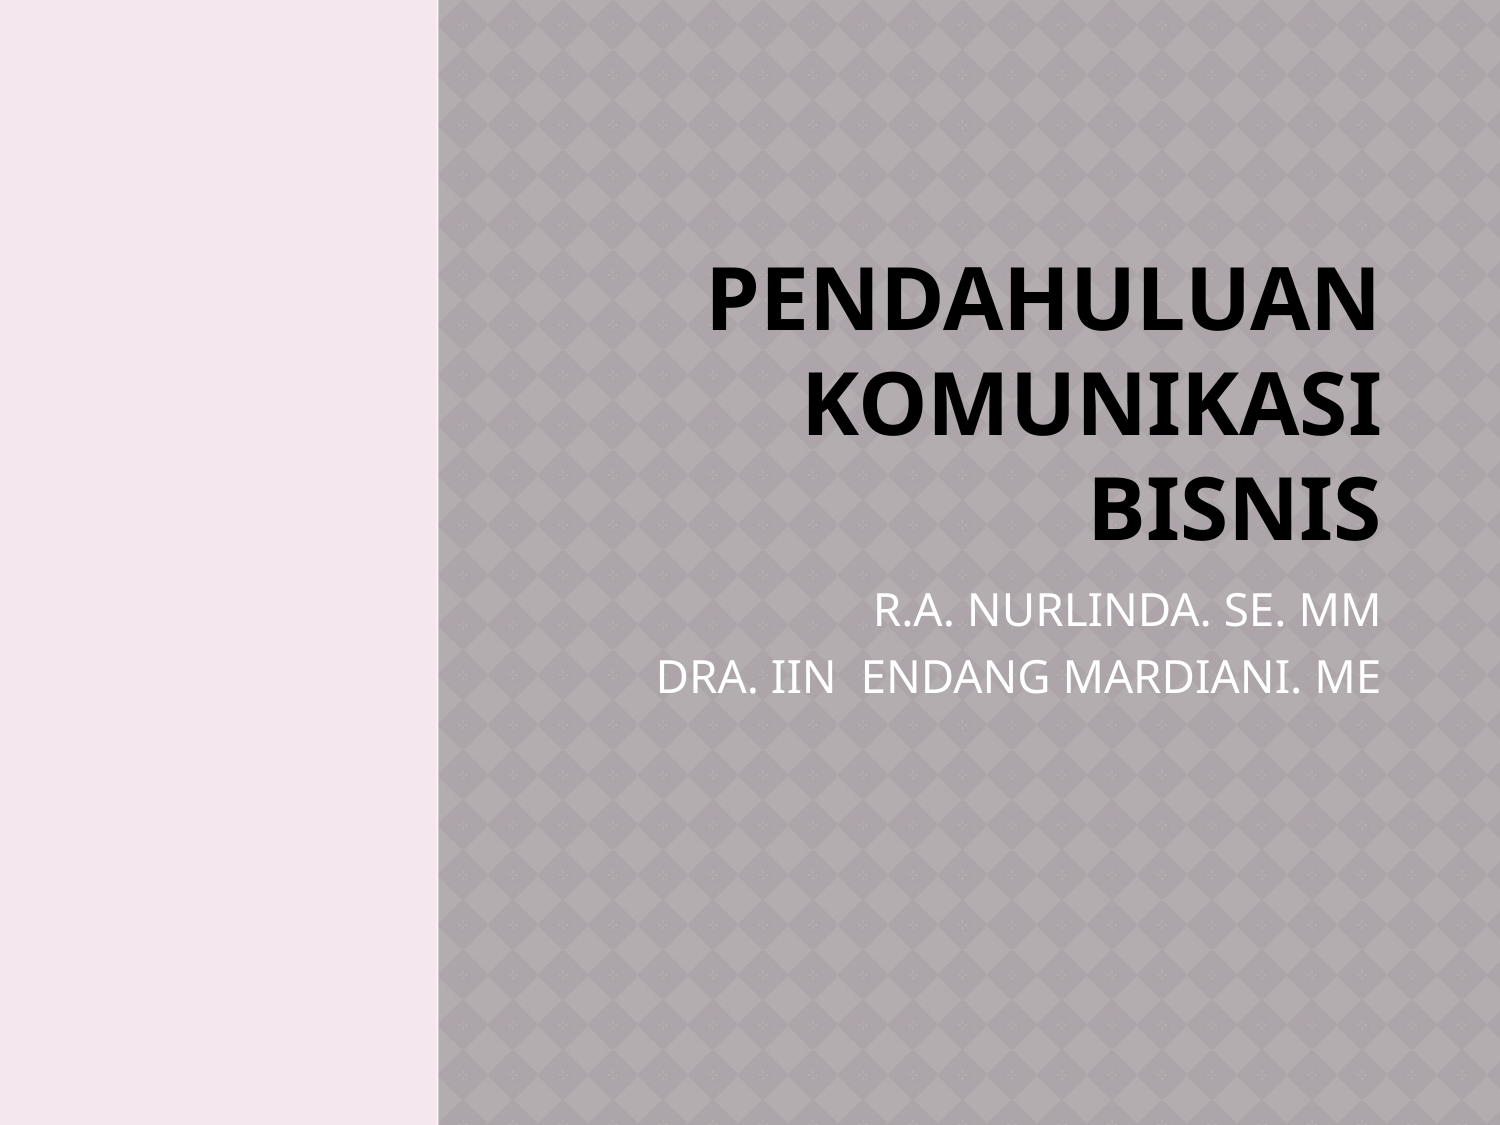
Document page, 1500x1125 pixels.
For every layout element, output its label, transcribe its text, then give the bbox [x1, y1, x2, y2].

title PENDAHULUAN KOMUNIKASI BISNIS [552, 87, 1390, 558]
subtitle R.A. NURLINDA. SE. MM DRA. IIN ENDANG MARDIANI. ME [550, 580, 1390, 762]
